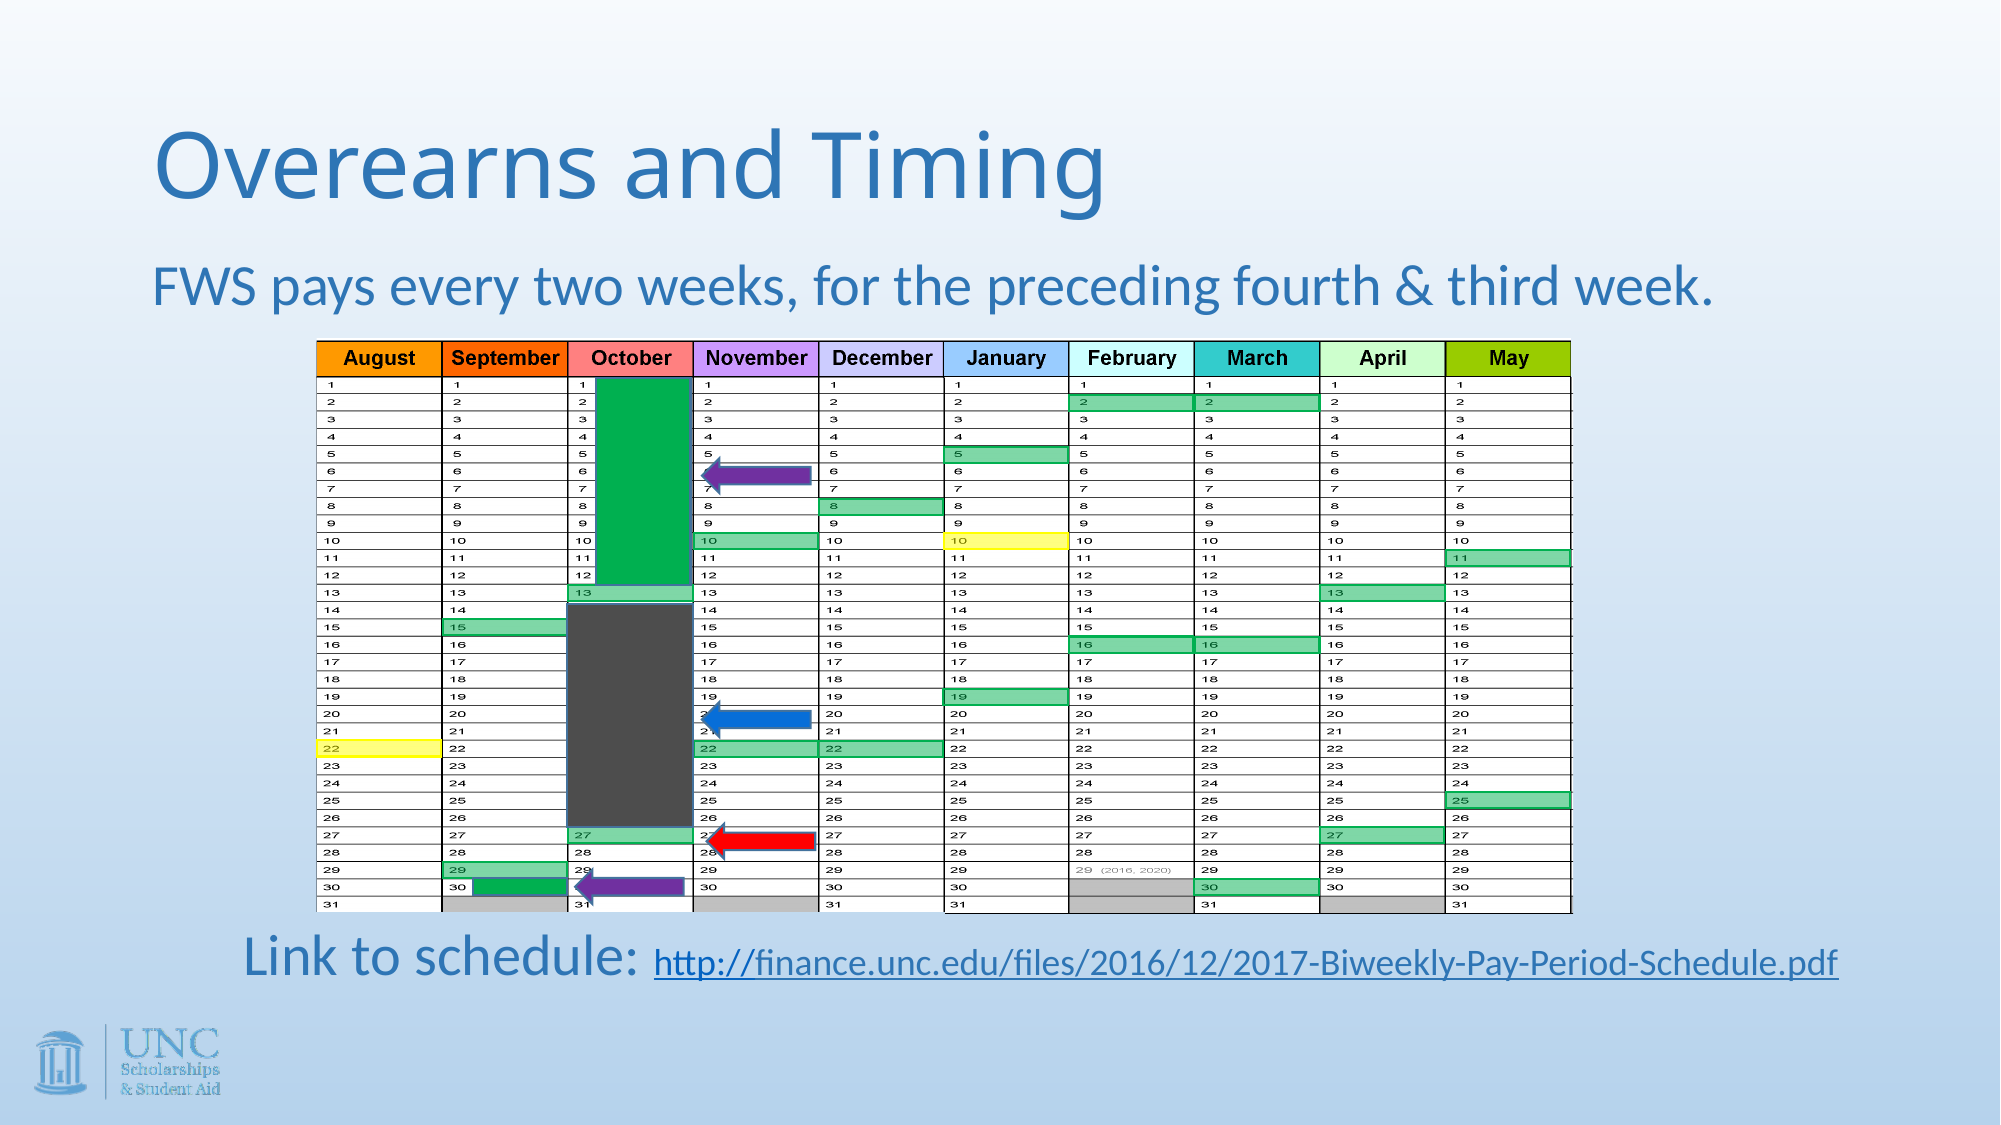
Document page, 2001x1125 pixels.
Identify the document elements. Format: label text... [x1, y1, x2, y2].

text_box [316, 338, 1574, 914]
picture [20, 1017, 237, 1107]
title Overearns and Timing [137, 59, 1863, 278]
list FWS pays every two weeks, for the preceding fourth & third week. Link to schedule: http://finance.unc.edu/files/2016/12/2017-Biweekly-Pay-Period-Schedule.pdf [137, 278, 1863, 1092]
